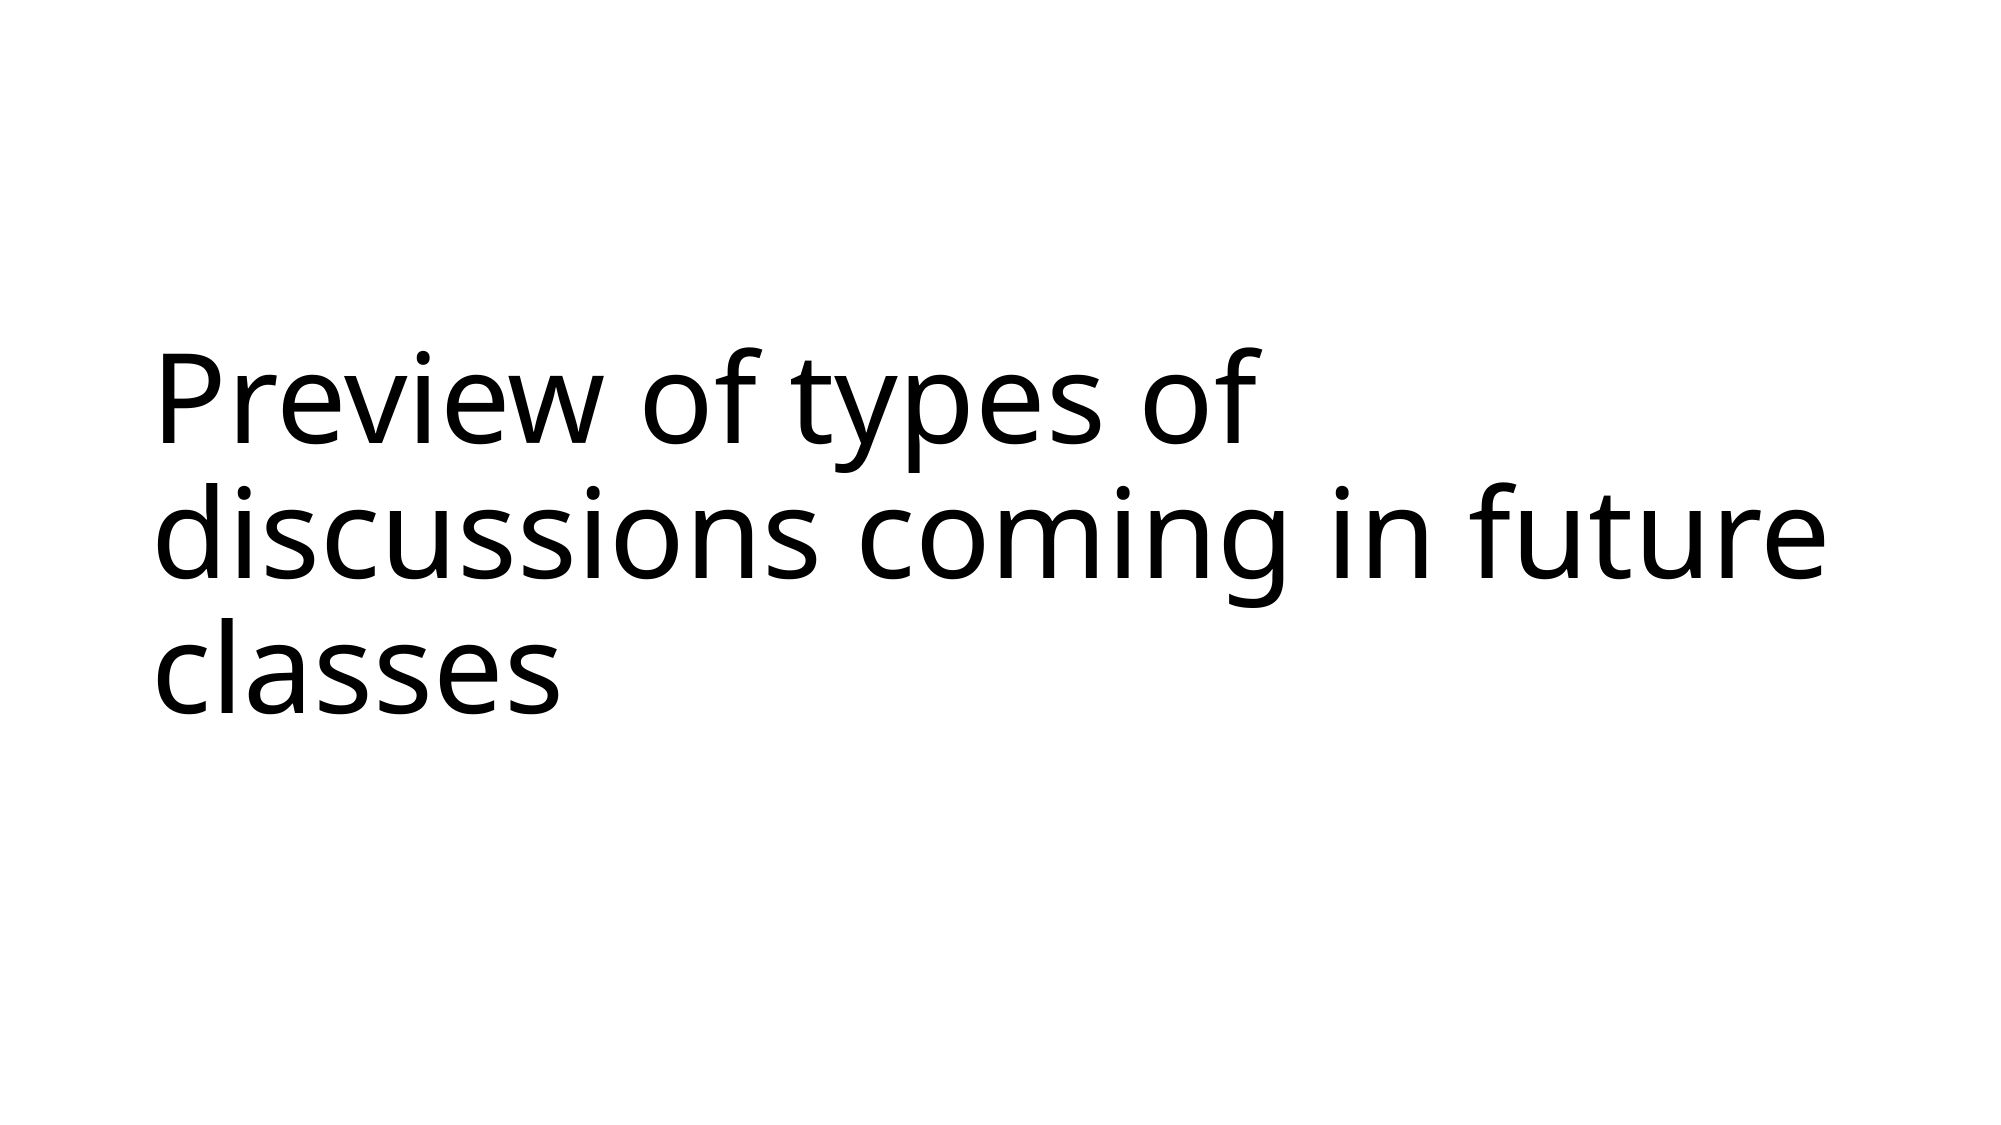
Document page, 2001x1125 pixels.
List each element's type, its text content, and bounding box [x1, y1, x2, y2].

title Preview of types of discussions coming in future classes [136, 280, 1862, 749]
